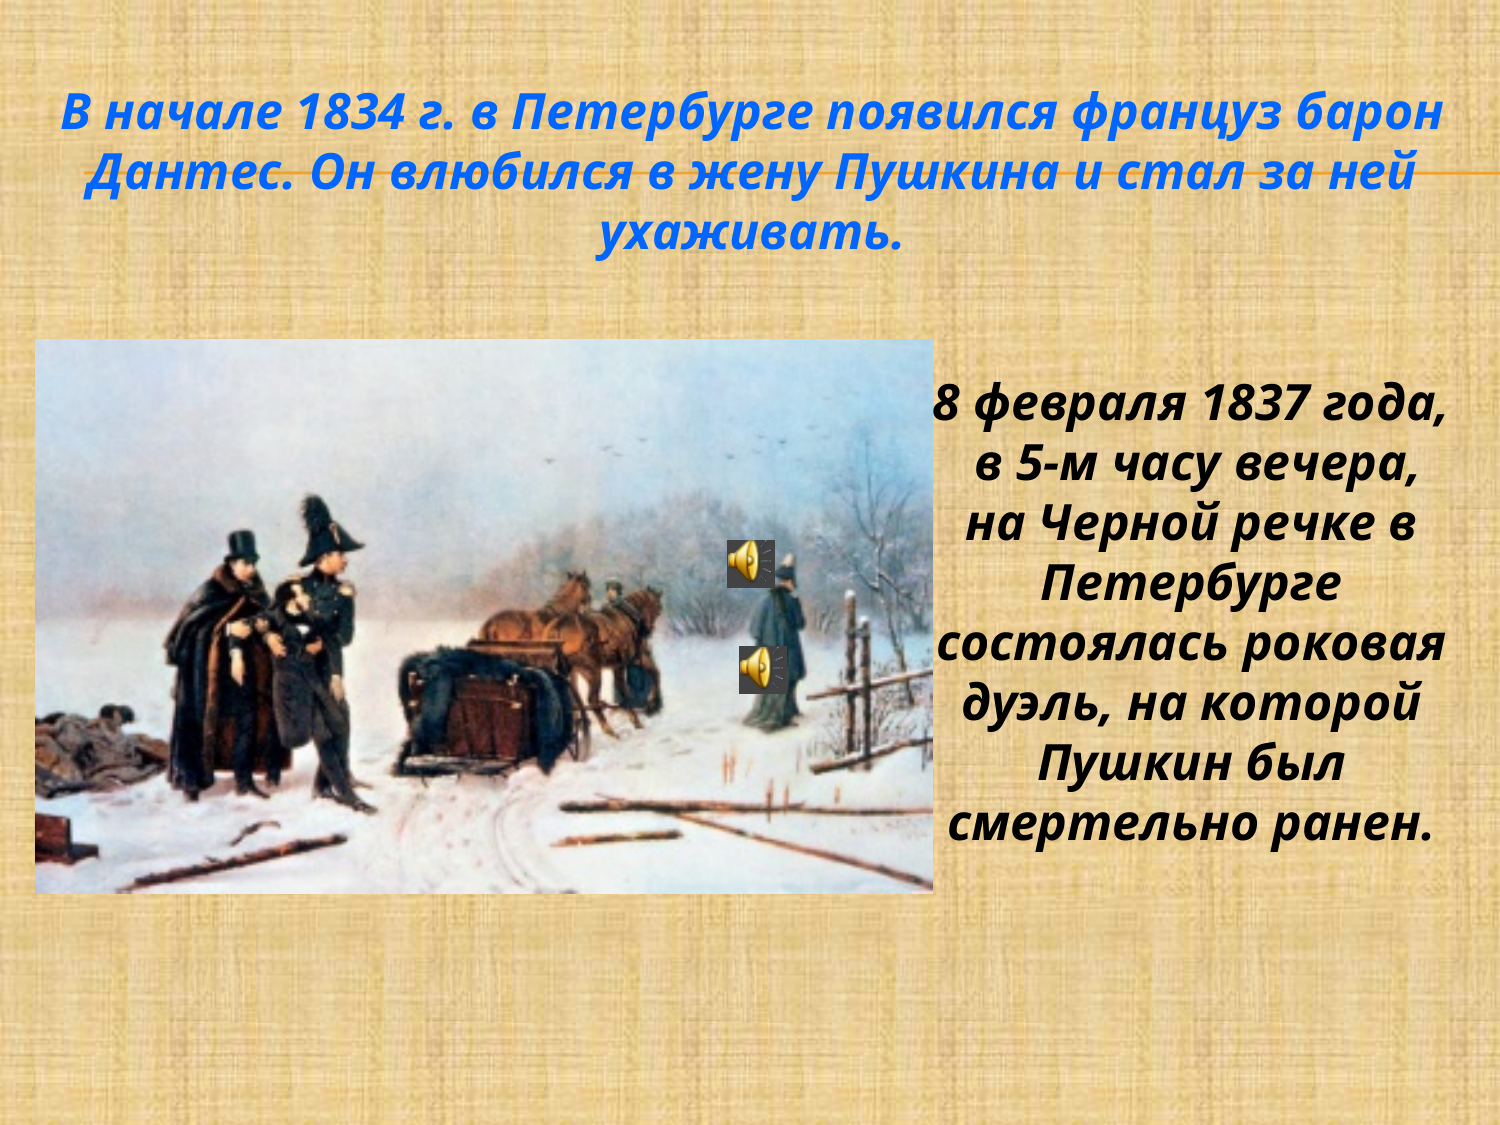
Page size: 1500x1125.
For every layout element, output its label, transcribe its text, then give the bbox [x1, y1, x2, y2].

text_box В начале 1834 г. в Петербурге появился француз барон Дантес. Он влюбился в жену Пушкина и стал за ней ухаживать. [17, 72, 1489, 268]
text_box 8 февраля 1837 года, в 5-м часу вечера, на Черной речке в Петербурге состоялась роковая дуэль, на которой Пушкин был смертельно ранен. [944, 363, 1470, 858]
picture [0, 0, 1500, 1125]
